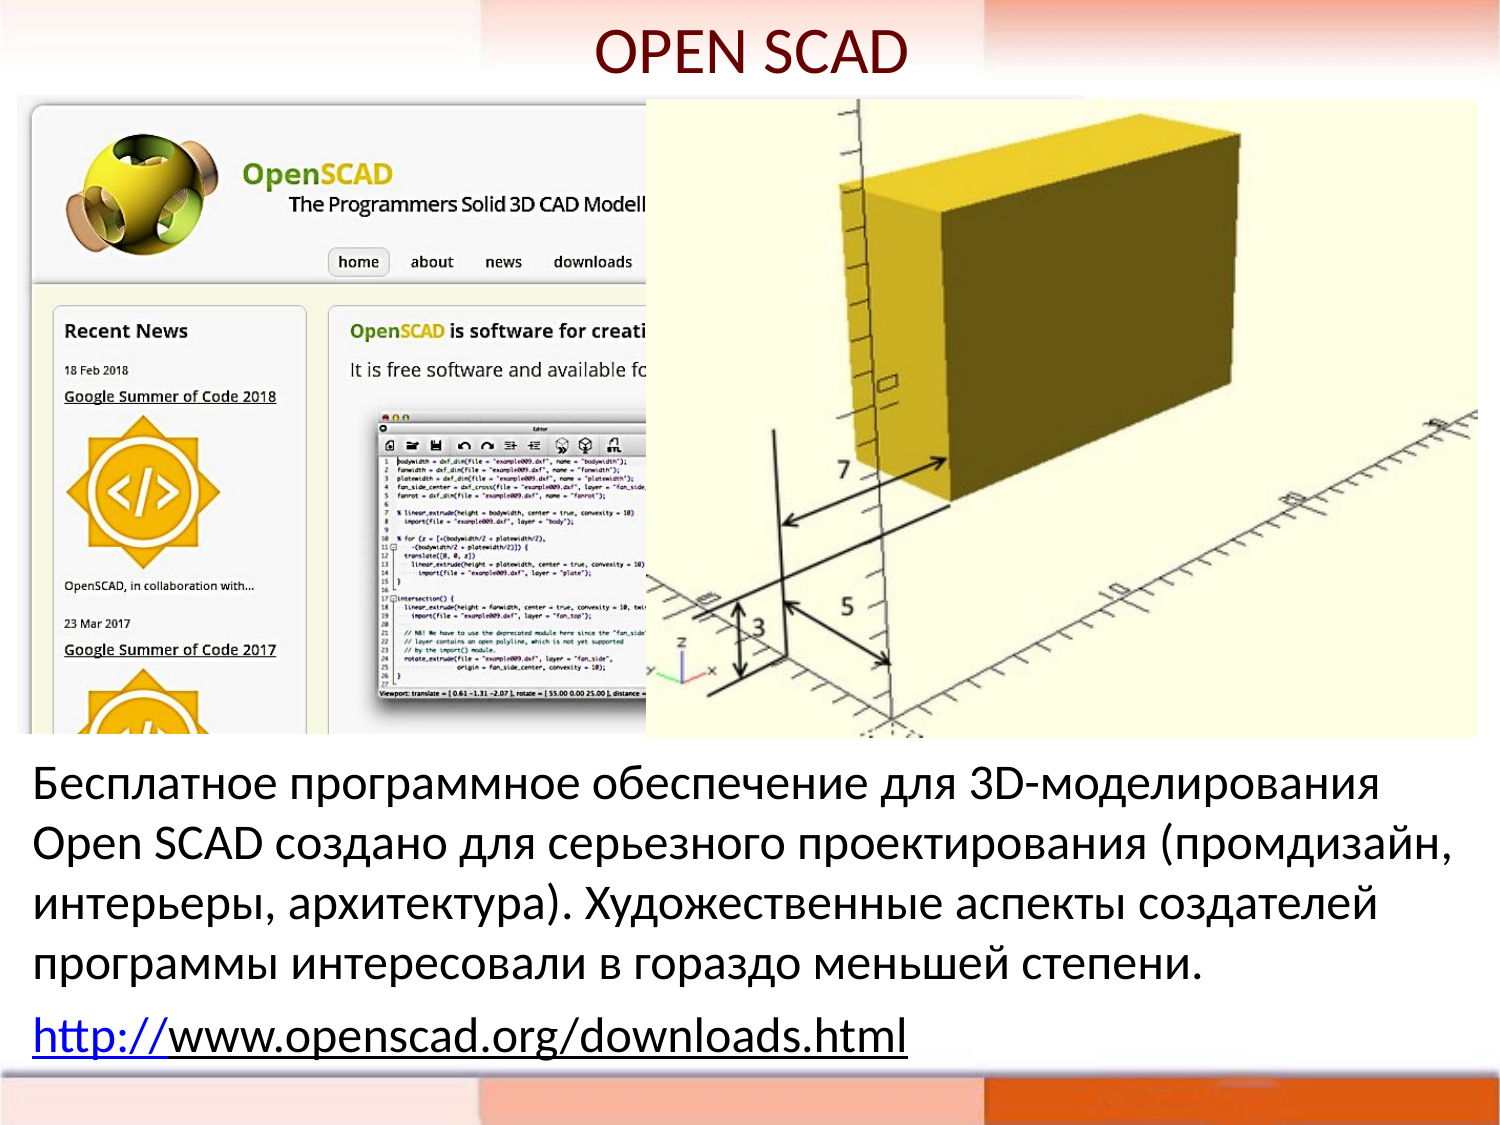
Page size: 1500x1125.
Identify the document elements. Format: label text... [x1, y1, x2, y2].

text_box Бесплатное программное обеспечение для 3D-моделирования Open SCAD создано для серьезного проектирования (промдизайн, интерьеры, архитектура). Художественные аспекты создателей программы интересовали в гораздо меньшей степени. [17, 742, 1483, 997]
text_box OPEN SCAD [580, 0, 925, 94]
picture [0, 0, 1500, 1125]
text_box http://www.openscad.org/downloads.html [17, 994, 1117, 1070]
